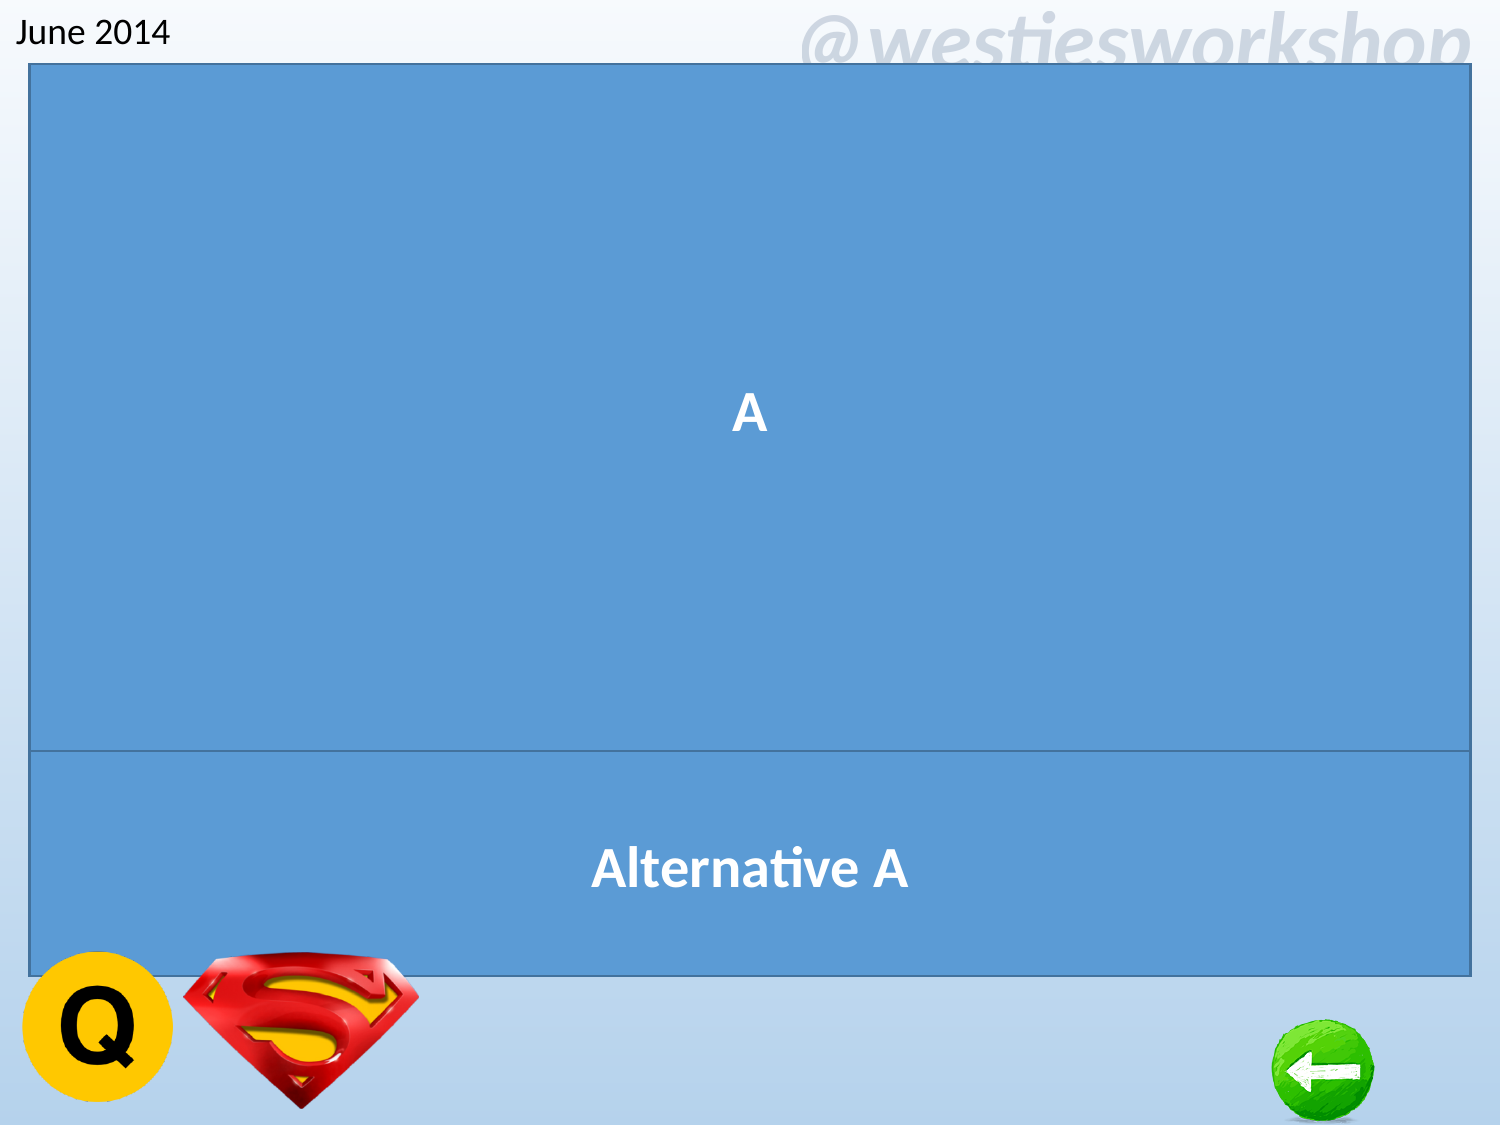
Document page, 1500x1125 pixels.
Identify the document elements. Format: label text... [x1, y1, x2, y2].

text_box June 2014 [1, 0, 186, 60]
picture [0, 79, 1471, 1125]
picture [1269, 1019, 1376, 1125]
text_box A [28, 63, 1472, 750]
